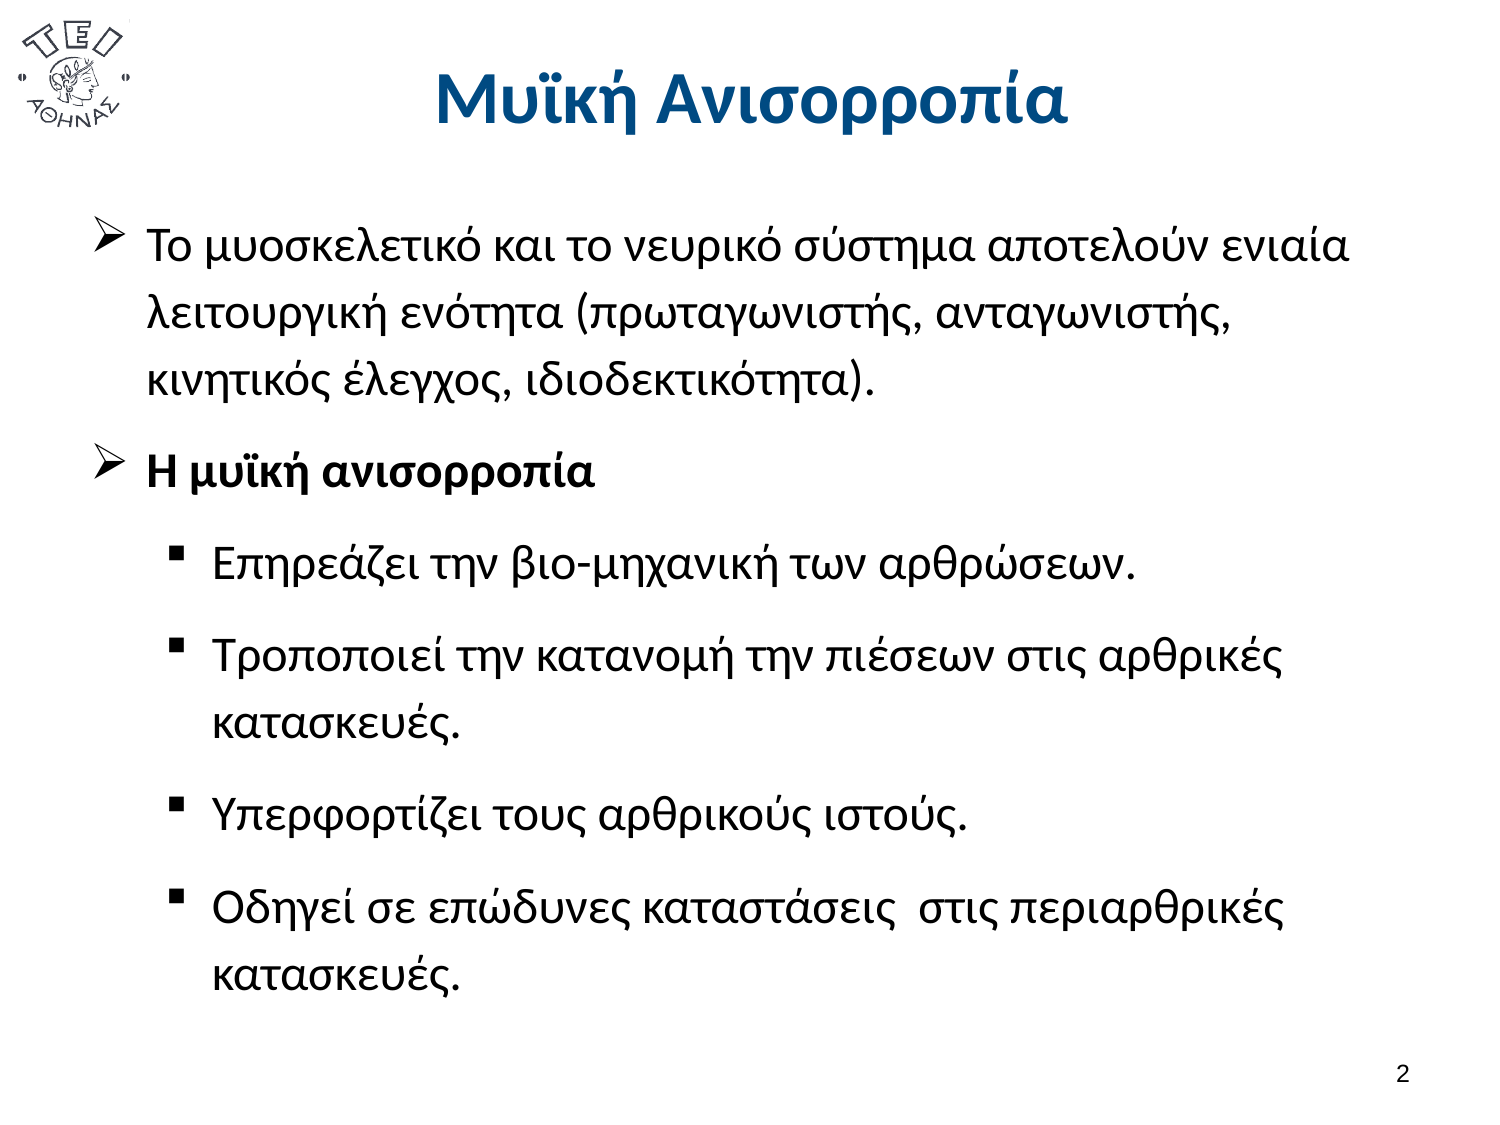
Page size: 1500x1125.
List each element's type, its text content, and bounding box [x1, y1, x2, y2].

slide_number 1 [1074, 1042, 1425, 1103]
title Μυϊκή Ανισορροπία [76, 19, 1427, 169]
list Το μυοσκελετικό και το νευρικό σύστημα αποτελούν ενιαία λειτουργική ενότητα (πρωταγωνιστής, ανταγωνιστής, κινητικός έλεγχος, ιδιοδεκτικότητα). Η μυϊκή ανισορροπία Επηρεάζει την βιο-μηχανική των αρθρώσεων. Τροποποιεί την κατανομή την πιέσεων στις αρθρικές κατασκευές. Υπερφορτίζει τους αρθρικούς ιστούς. Οδηγεί σε επώδυνες καταστάσεις στις περιαρθρικές κατασκευές. [75, 196, 1425, 1088]
picture [17, 19, 76, 133]
